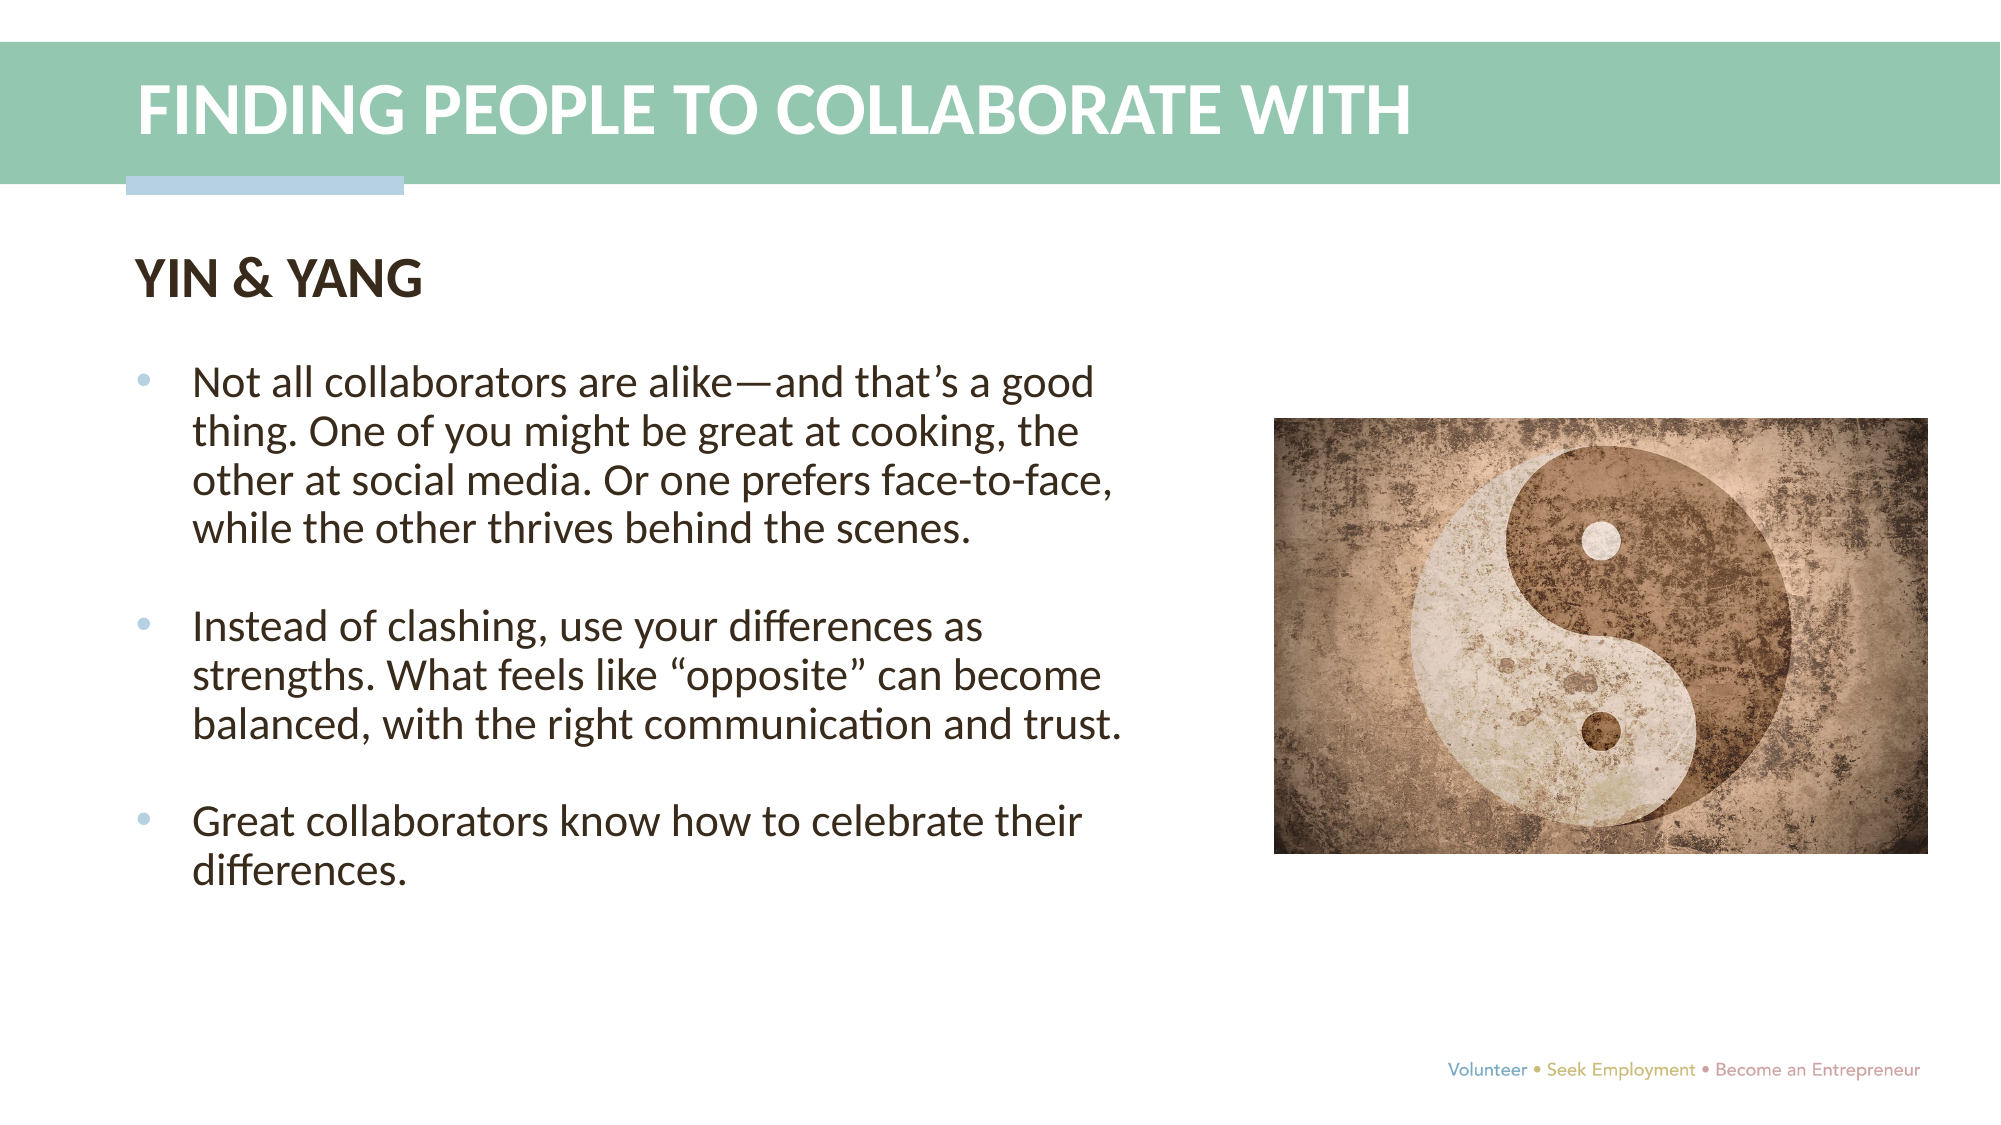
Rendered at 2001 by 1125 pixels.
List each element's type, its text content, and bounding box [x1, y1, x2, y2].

picture [1418, 1046, 1971, 1103]
list FINDING PEOPLE TO COLLABORATE WITH [123, 51, 1913, 170]
list YIN & YANG​ Not all collaborators are alike—and that’s a good thing. One of you might be great at cooking, the other at social media. Or one prefers face-to-face, while the other thrives behind the scenes. Instead of clashing, use your differences as strengths. What feels like “opposite” can become balanced, with the right communication and trust. Great collaborators know how to celebrate their differences. [121, 253, 1191, 1020]
picture [1274, 418, 1928, 854]
